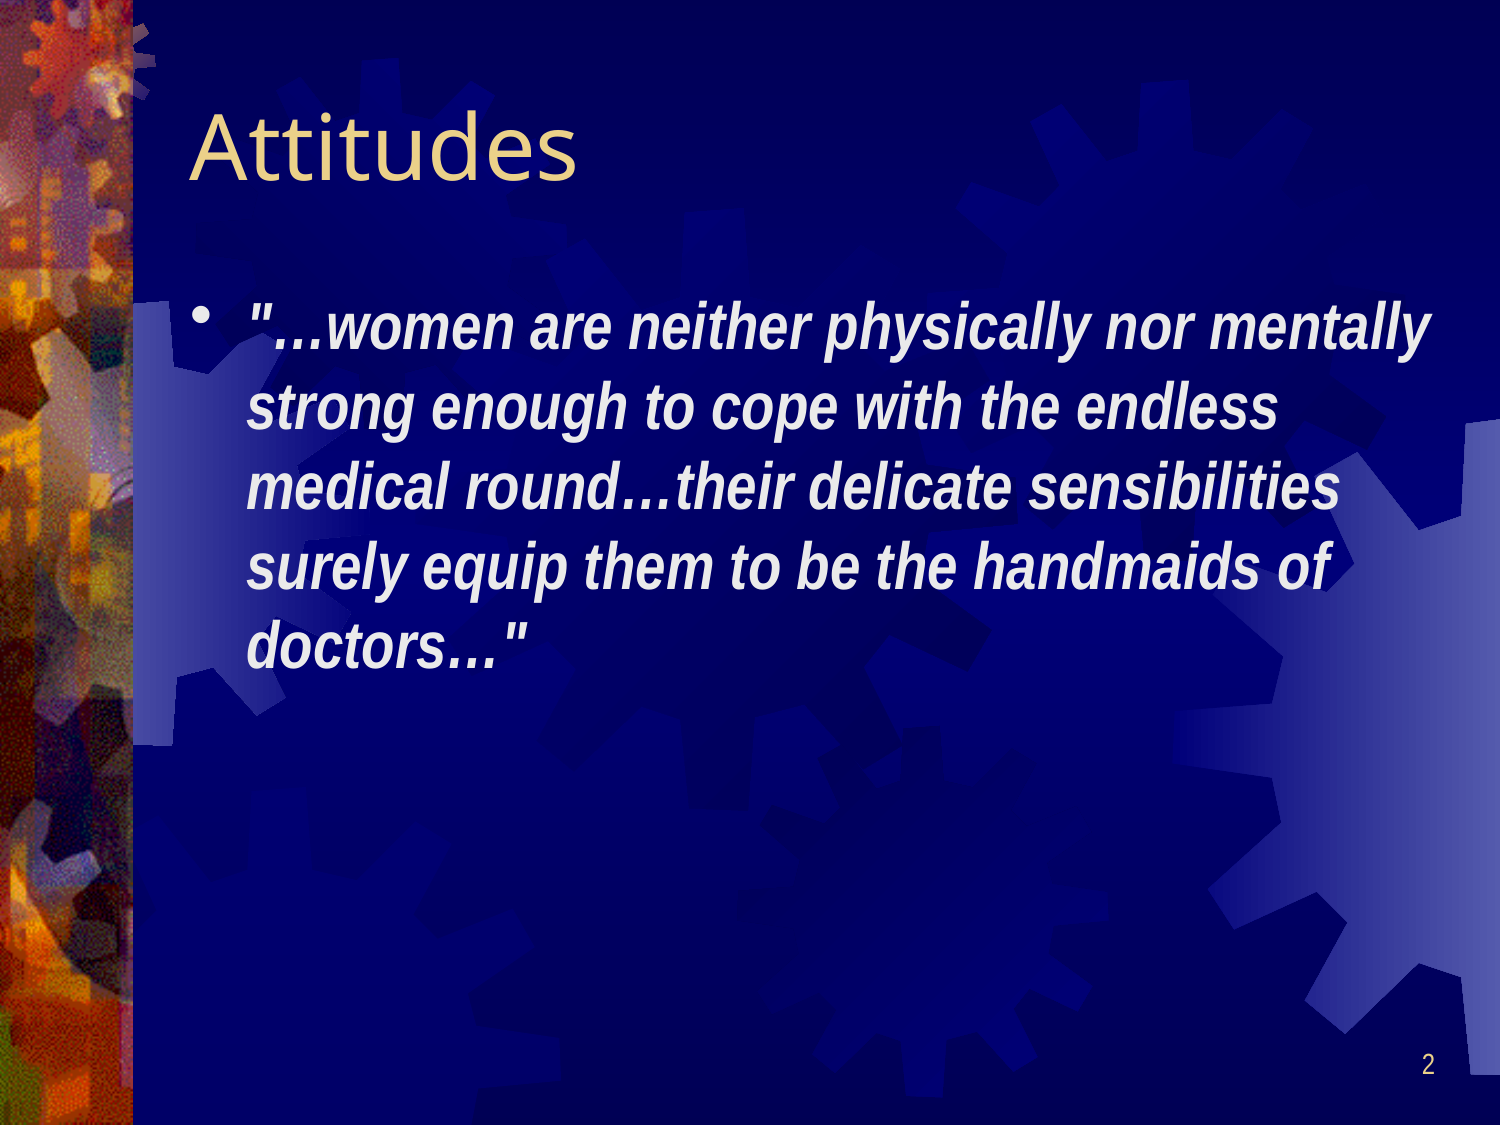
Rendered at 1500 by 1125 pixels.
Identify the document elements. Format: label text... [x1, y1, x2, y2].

list "…women are neither physically nor mentally strong enough to cope with the endless medical round…their delicate sensibilities surely equip them to be the handmaids of doctors…" [174, 275, 1450, 950]
slide_number 2 [1137, 1037, 1450, 1113]
picture [0, 0, 133, 1125]
title Attitudes [174, 50, 1450, 238]
